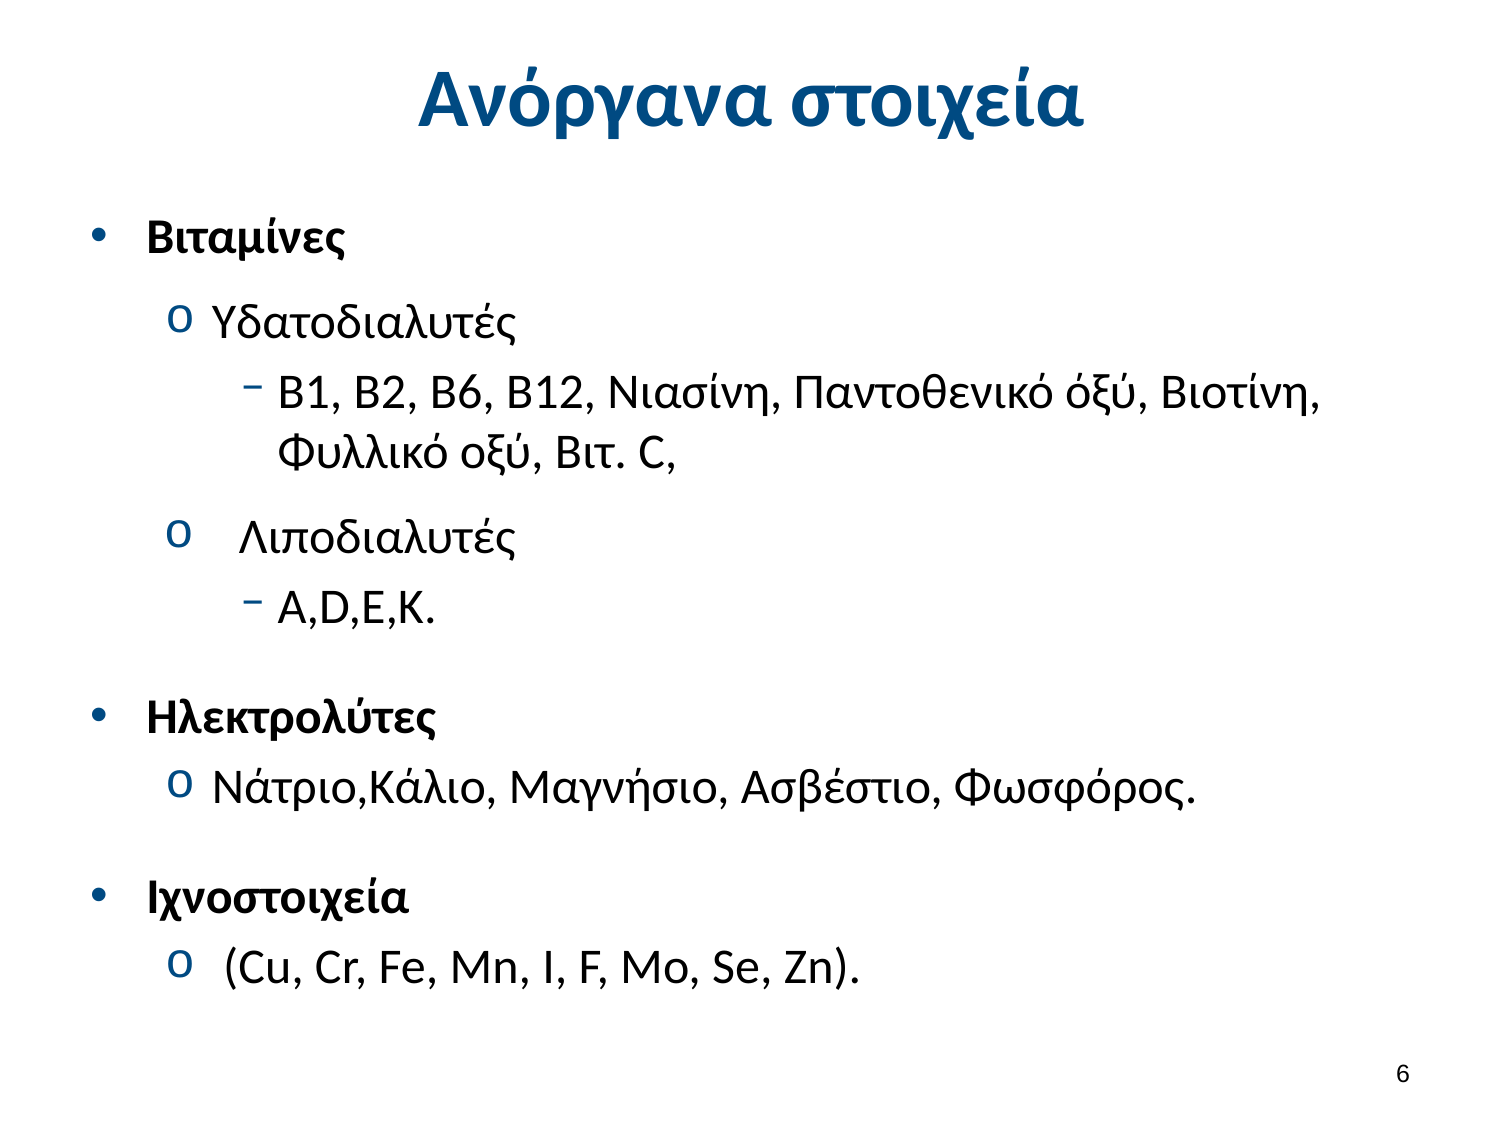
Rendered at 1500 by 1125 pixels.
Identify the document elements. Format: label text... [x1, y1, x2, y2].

slide_number 5 [1074, 1042, 1425, 1103]
list Βιταμίνες Υδατοδιαλυτές Β1, Β2, Β6, Β12, Νιασίνη, Παντοθενικό όξύ, Βιοτίνη, Φυλλικό οξύ, Βιτ. C, Λιποδιαλυτές A,D,E,K. Ηλεκτρολύτες Νάτριο,Κάλιο, Μαγνήσιο, Ασβέστιο, Φωσφόρος. Ιχνοστοιχεία (Cu, Cr, Fe, Mn, I, F, Mo, Se, Zn). [75, 196, 1425, 1125]
title Ανόργανα στοιχεία [76, 19, 1427, 169]
